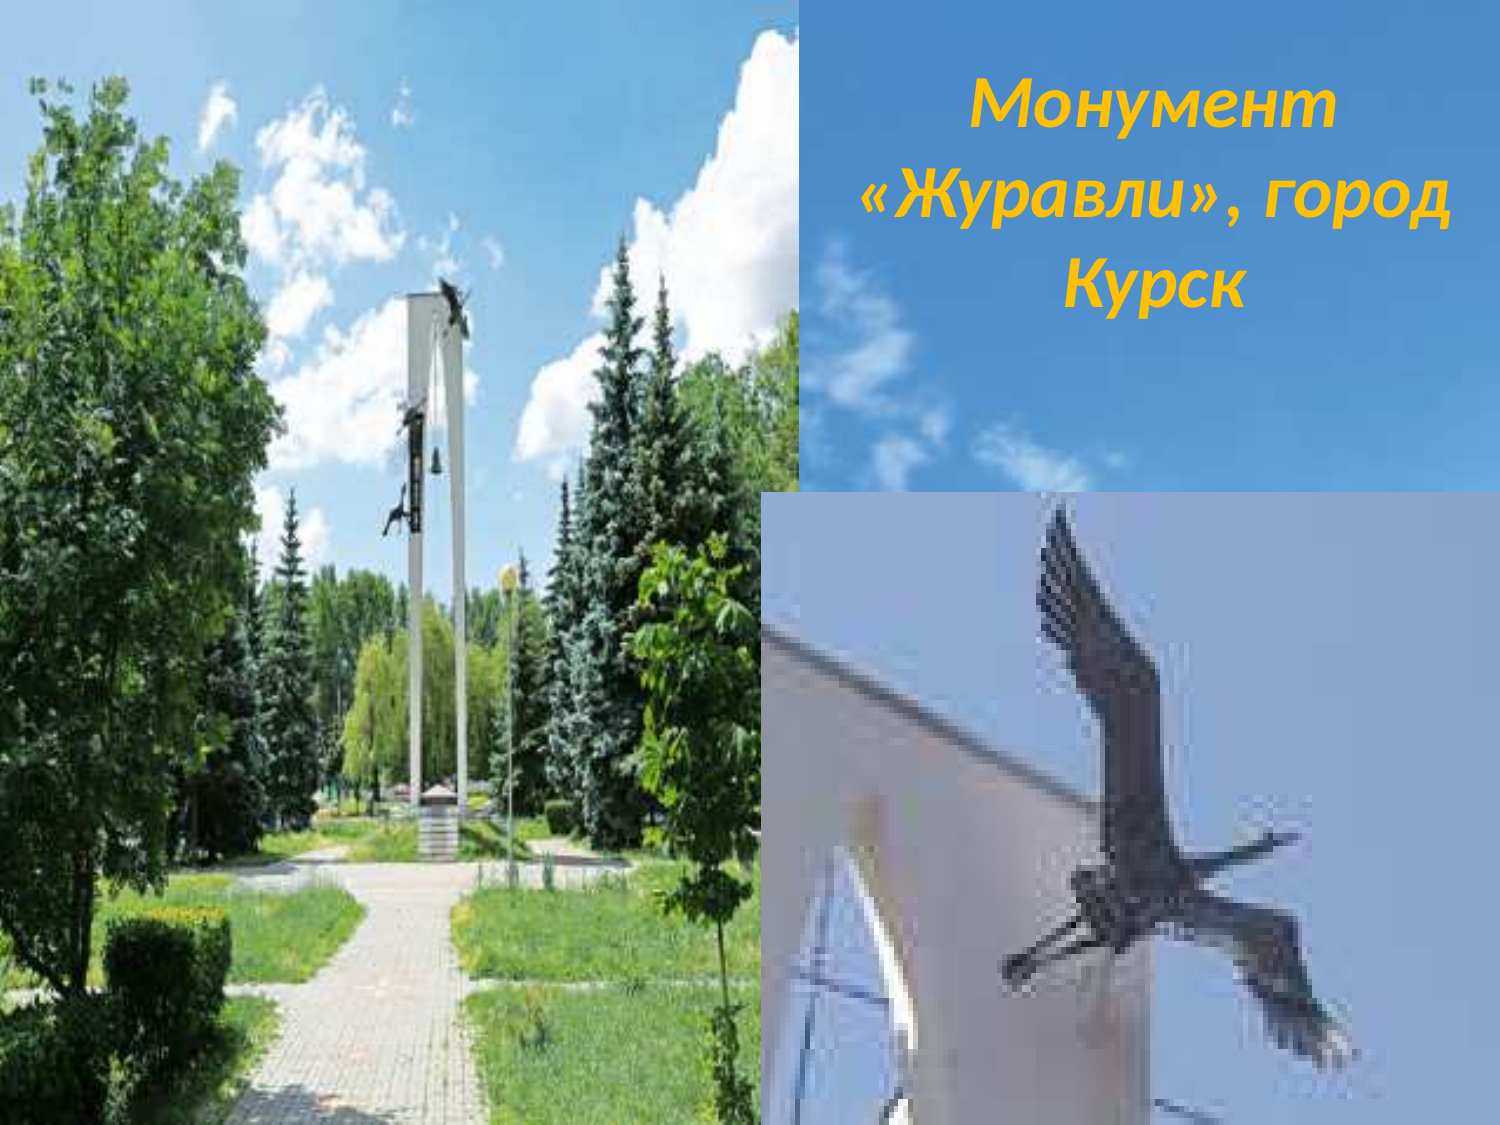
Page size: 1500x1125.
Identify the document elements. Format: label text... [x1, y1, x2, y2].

text_box Монумент «Журавли», город Курск [808, 0, 1500, 491]
picture [0, 0, 1500, 1125]
